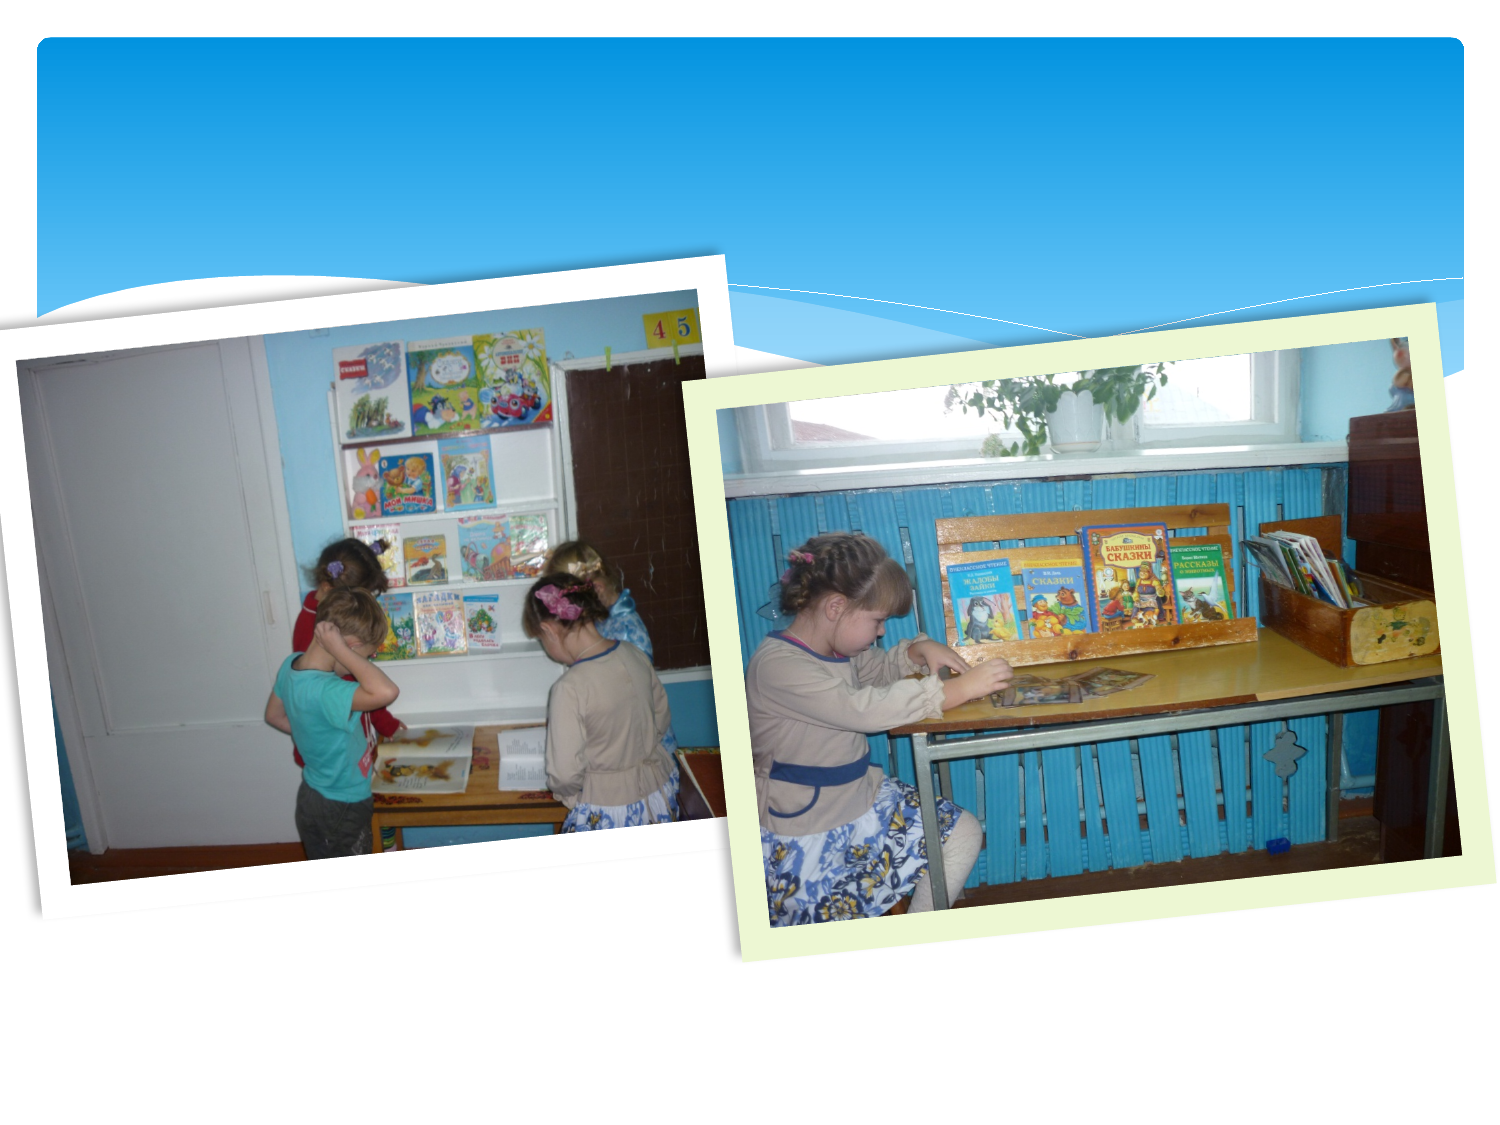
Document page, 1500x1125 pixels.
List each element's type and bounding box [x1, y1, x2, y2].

picture [16, 289, 1462, 927]
